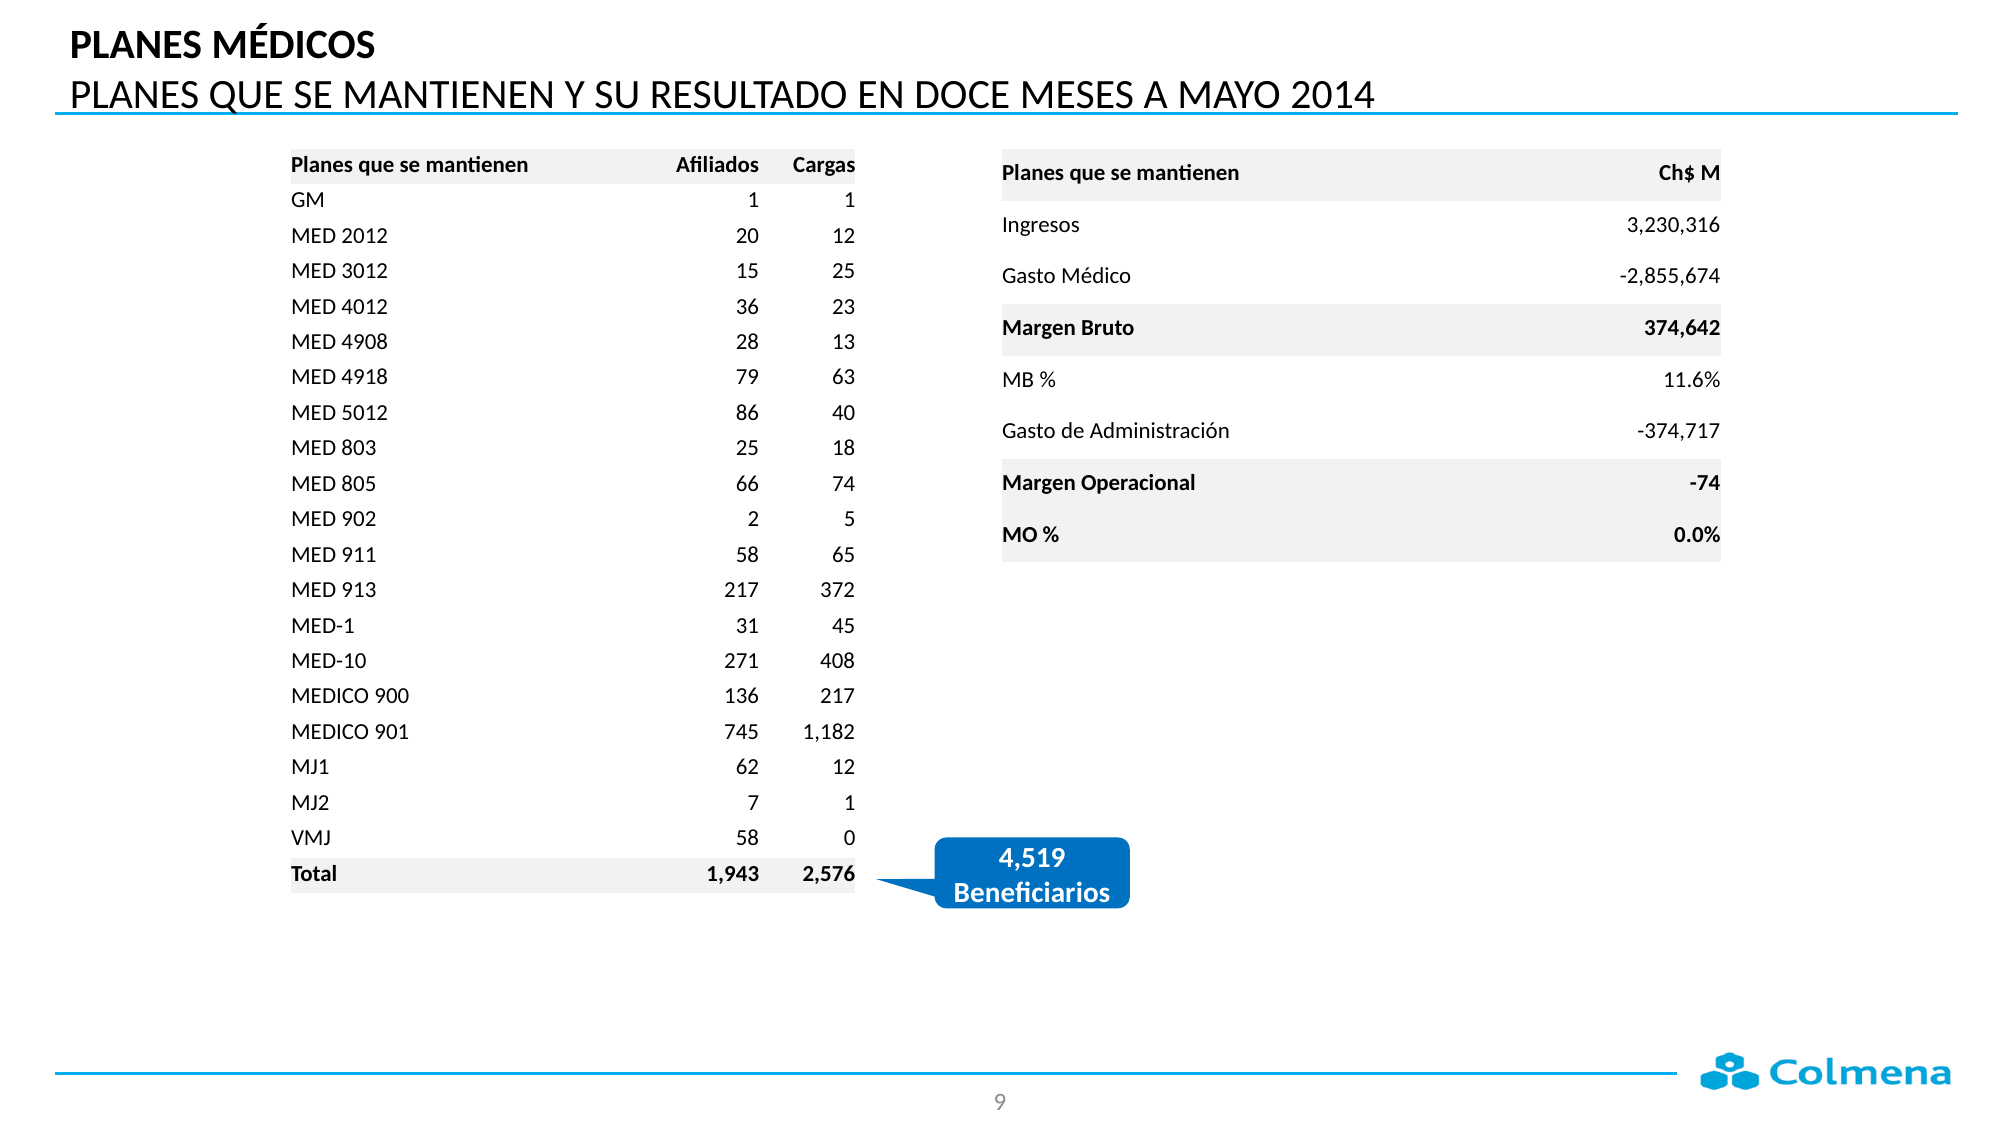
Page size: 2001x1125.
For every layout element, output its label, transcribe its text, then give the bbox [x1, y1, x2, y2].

table_cell MED 4908 [291, 326, 634, 362]
table_cell 40 [759, 397, 855, 432]
table_cell 13 [759, 326, 855, 362]
table_cell 0 [759, 822, 855, 858]
table_cell MED 805 [291, 468, 634, 503]
table_cell 136 [634, 680, 759, 716]
table_cell 63 [759, 362, 855, 397]
table_cell 372 [759, 574, 855, 610]
table_cell MJ1 [291, 751, 634, 787]
table_cell 1 [759, 787, 855, 822]
table_cell 12 [759, 751, 855, 787]
table_cell Total [291, 858, 634, 893]
table_cell -2,855,674 [1334, 252, 1721, 304]
table_cell Margen Bruto [1002, 304, 1334, 356]
table_cell -74 [1334, 459, 1721, 511]
table_cell MO % [1002, 511, 1334, 562]
table_cell 271 [634, 645, 759, 680]
title PLANES MÉDICOS PLANES QUE SE MANTIENEN Y SU RESULTADO EN DOCE MESES A MAYO 2014 [54, 19, 1900, 114]
table_cell 745 [634, 716, 759, 751]
picture [1692, 1046, 1959, 1101]
table_cell 217 [759, 680, 855, 716]
table_cell VMJ [291, 822, 634, 858]
table_cell 25 [759, 255, 855, 291]
table_cell 15 [634, 255, 759, 291]
table_cell 3,230,316 [1334, 201, 1721, 252]
table_cell 18 [759, 432, 855, 468]
table_header Planes que se mantienen [291, 149, 634, 184]
table_cell MED 902 [291, 503, 634, 539]
table_cell MED 4012 [291, 291, 634, 326]
table_cell 2,576 [759, 858, 855, 893]
table_cell 45 [759, 610, 855, 645]
table_cell Gasto de Administración [1002, 407, 1334, 459]
table_cell 66 [634, 468, 759, 503]
table_cell MEDICO 901 [291, 716, 634, 751]
table_cell 25 [634, 432, 759, 468]
table_header Planes que se mantienen [1002, 149, 1334, 201]
table_cell 217 [634, 574, 759, 610]
table_cell 79 [634, 362, 759, 397]
table_cell 5 [759, 503, 855, 539]
table_cell 28 [634, 326, 759, 362]
table_cell MEDICO 900 [291, 680, 634, 716]
table_cell -374,717 [1334, 407, 1721, 459]
table_cell Ingresos [1002, 201, 1334, 252]
table_cell 1 [634, 184, 759, 220]
table_cell 12 [759, 220, 855, 255]
table_cell MED 5012 [291, 397, 634, 432]
table_cell Margen Operacional [1002, 459, 1334, 511]
table_cell MJ2 [291, 787, 634, 822]
table_cell GM [291, 184, 634, 220]
table_cell 1,943 [634, 858, 759, 893]
table_cell MED 3012 [291, 255, 634, 291]
table_cell MED 913 [291, 574, 634, 610]
table_cell 58 [634, 539, 759, 574]
table_cell MED 911 [291, 539, 634, 574]
table_cell 1,182 [759, 716, 855, 751]
table_cell 408 [759, 645, 855, 680]
table_cell Gasto Médico [1002, 252, 1334, 304]
table_header Afiliados [634, 149, 759, 184]
table_header Ch$ M [1334, 149, 1721, 201]
table_cell 7 [634, 787, 759, 822]
table_cell MED 4918 [291, 362, 634, 397]
table_cell 11.6% [1334, 356, 1721, 407]
text_box 4,519 Beneficiarios [874, 835, 1132, 911]
table_cell MED-10 [291, 645, 634, 680]
table_cell 31 [634, 610, 759, 645]
table_cell 65 [759, 539, 855, 574]
table_cell 62 [634, 751, 759, 787]
table_cell 1 [759, 184, 855, 220]
table_cell MED 803 [291, 432, 634, 468]
table_cell MED-1 [291, 610, 634, 645]
table_header Cargas [759, 149, 855, 184]
table_cell 374,642 [1334, 304, 1721, 356]
table_cell 86 [634, 397, 759, 432]
slide_number 9 [766, 1070, 1234, 1125]
table_cell MED 2012 [291, 220, 634, 255]
table_cell MB % [1002, 356, 1334, 407]
table_cell 58 [634, 822, 759, 858]
table_cell 23 [759, 291, 855, 326]
table_cell 20 [634, 220, 759, 255]
table_cell 0.0% [1334, 511, 1721, 562]
table_cell 2 [634, 503, 759, 539]
table_cell 36 [634, 291, 759, 326]
table_cell 74 [759, 468, 855, 503]
